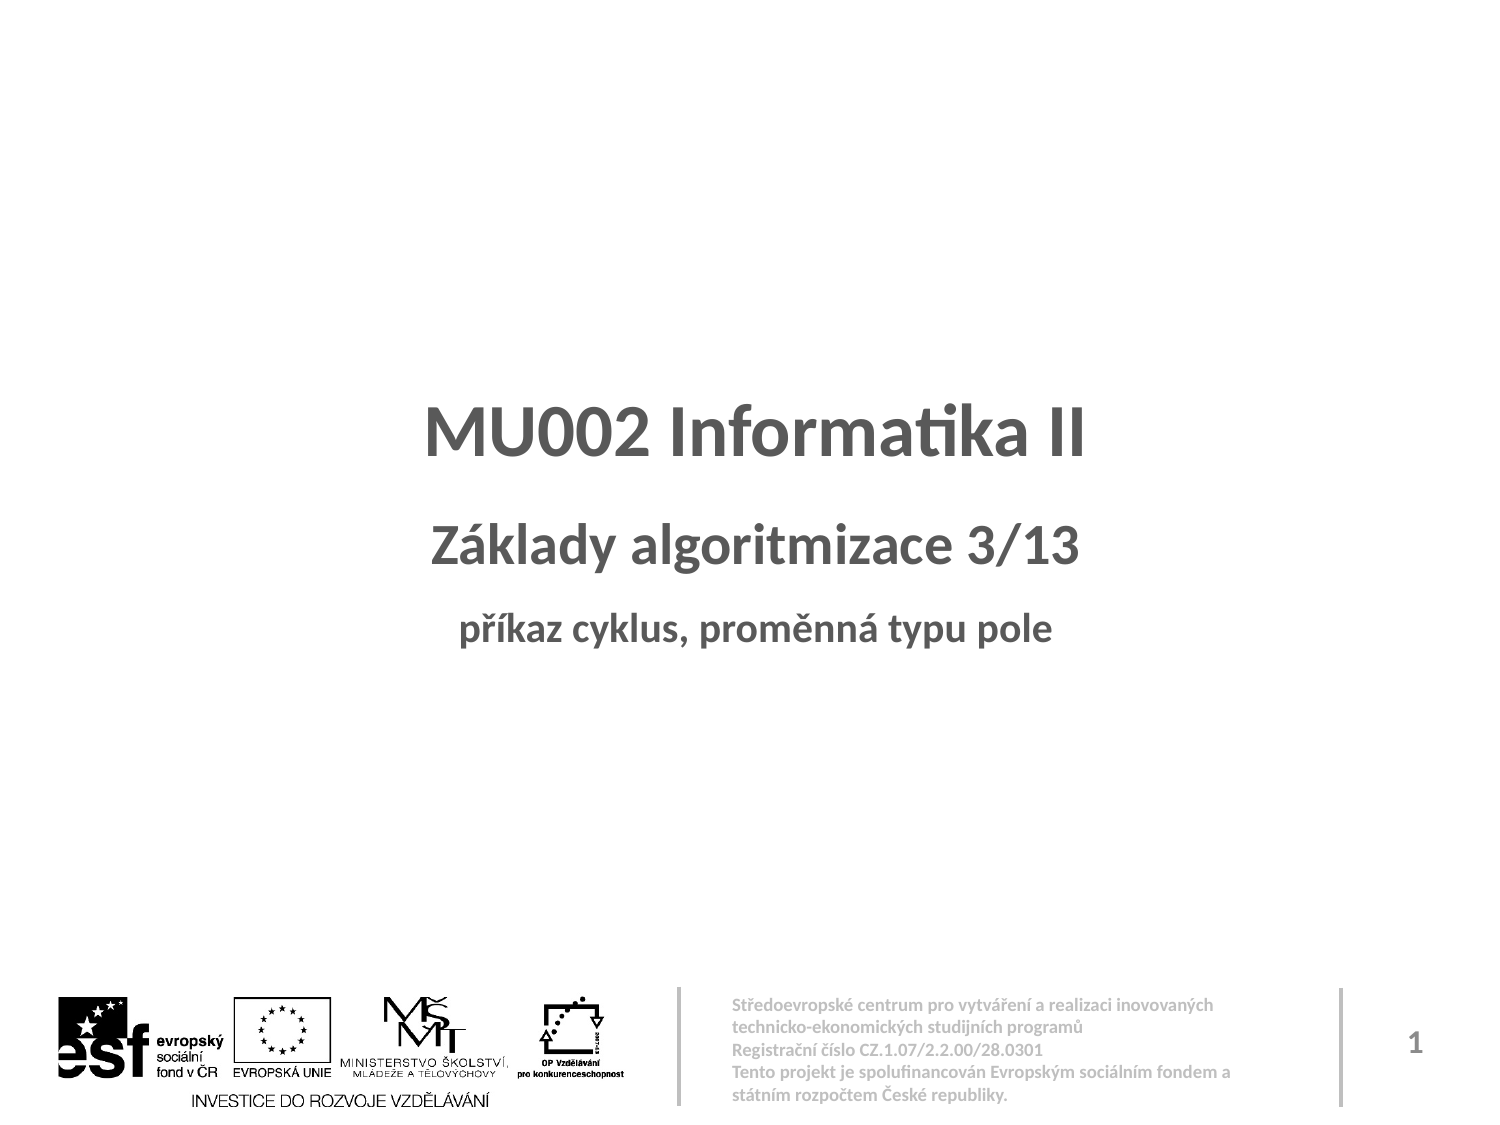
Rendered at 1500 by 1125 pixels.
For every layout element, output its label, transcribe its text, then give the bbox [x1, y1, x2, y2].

text_box MU002 Informatika II Základy algoritmizace 3/13 příkaz cyklus, proměnná typu pole [64, 328, 1447, 659]
picture [41, 986, 641, 1118]
